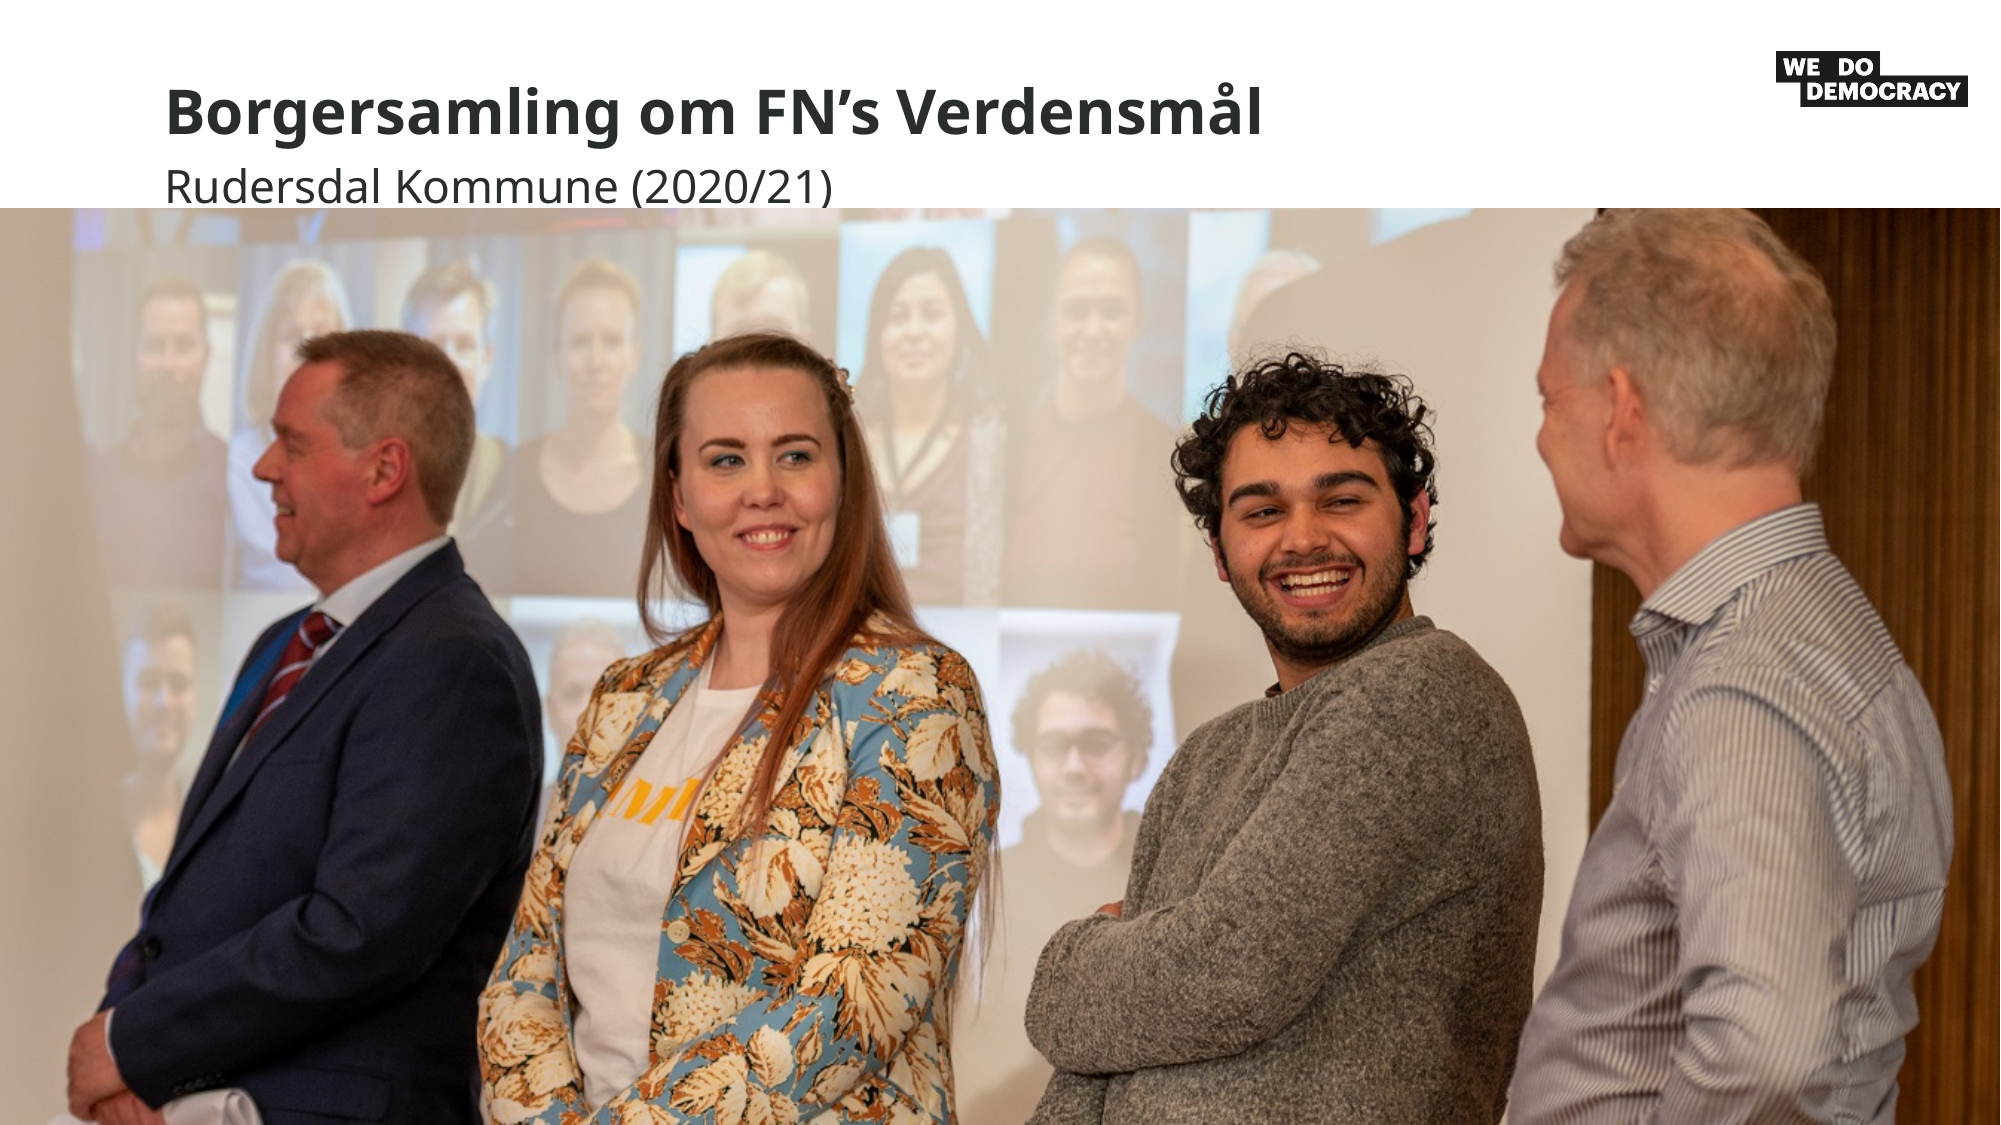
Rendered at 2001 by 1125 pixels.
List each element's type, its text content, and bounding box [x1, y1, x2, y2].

picture [0, 208, 2000, 1125]
text_box Borgersamling om FN’s Verdensmål Rudersdal Kommune (2020/21) [149, 49, 1663, 208]
picture [1776, 51, 1968, 107]
